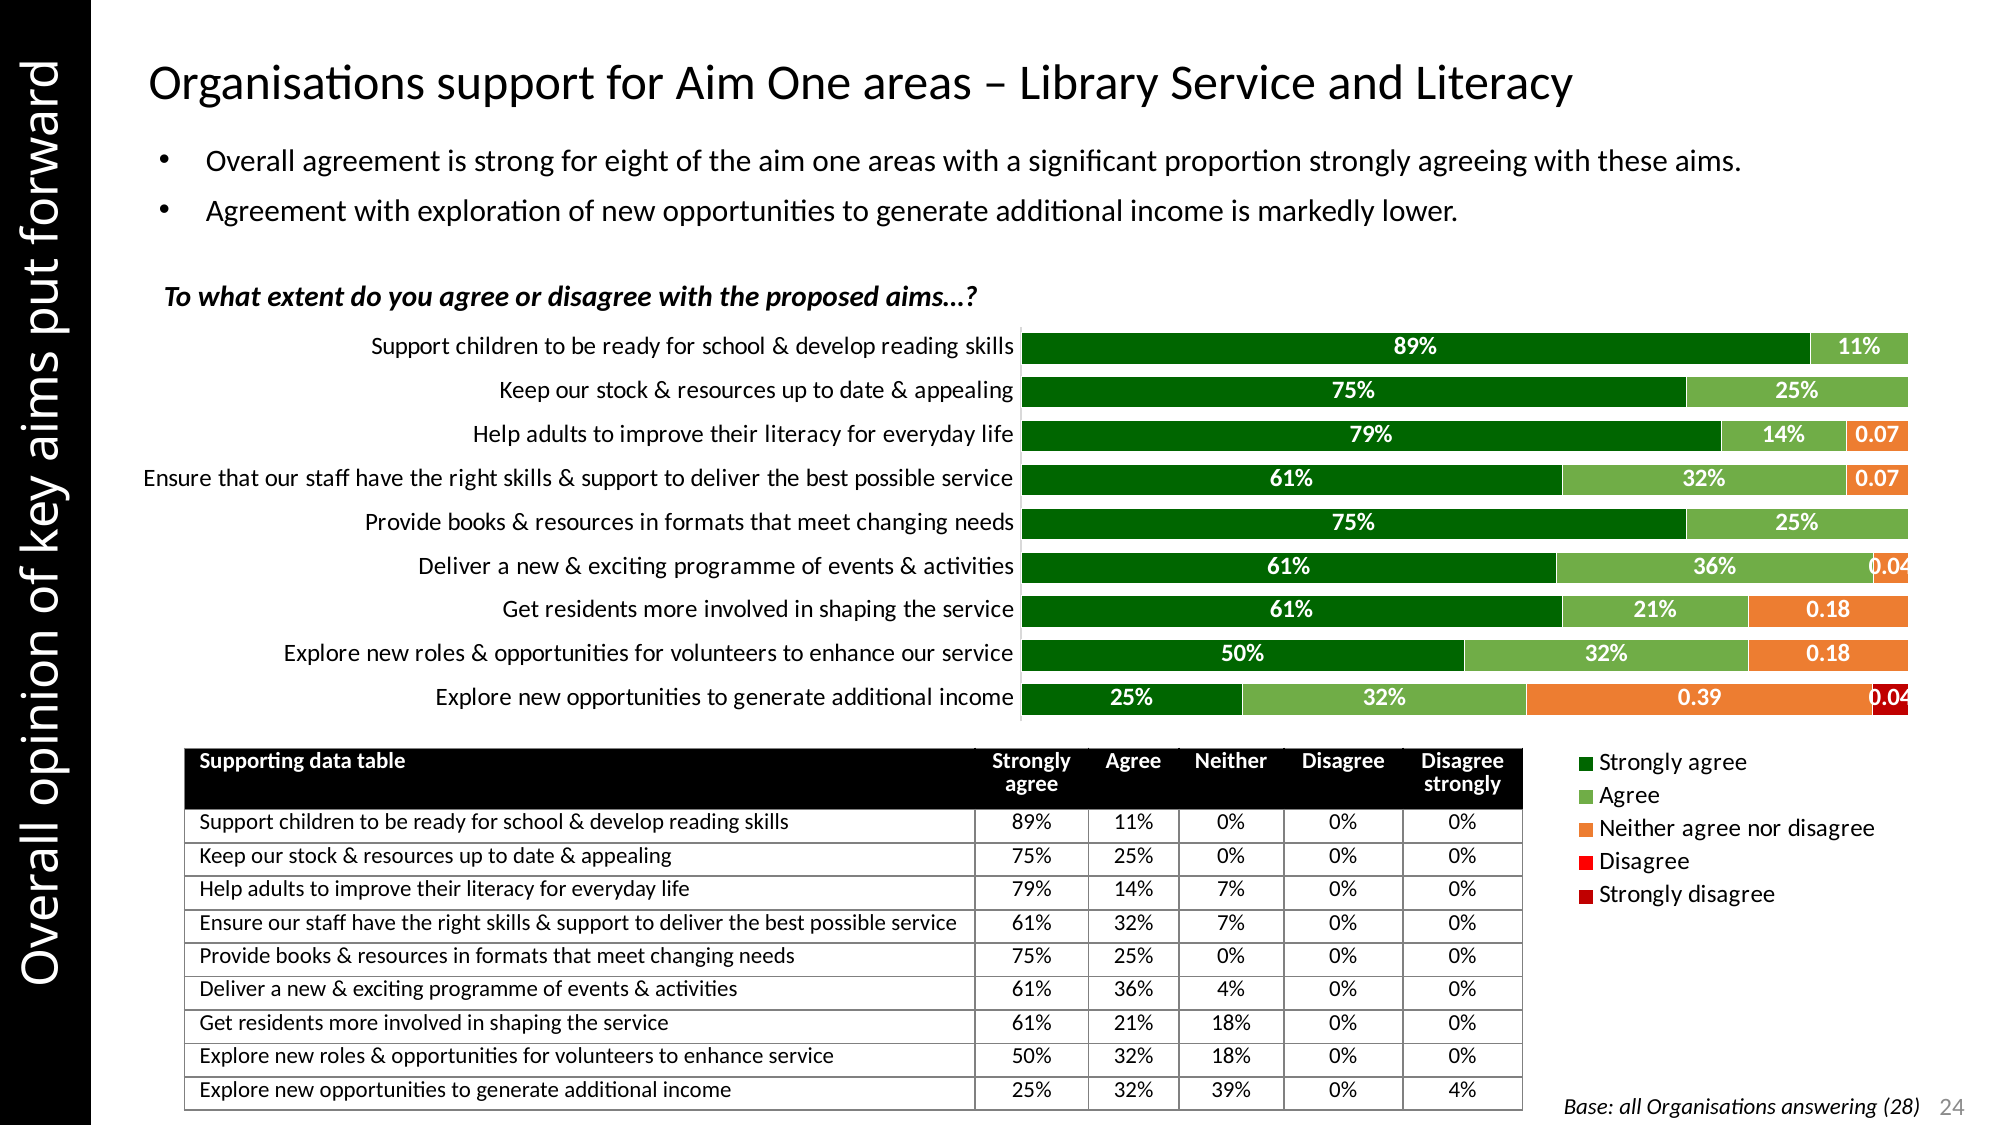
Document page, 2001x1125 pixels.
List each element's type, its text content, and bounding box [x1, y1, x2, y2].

title Organisations support for Aim One areas – Library Service and Literacy [133, 42, 1755, 246]
table_cell 0% [1404, 1044, 1522, 1076]
table_cell 39% [1180, 1078, 1283, 1109]
slide_number 24 [1917, 1085, 1980, 1125]
text_box To what extent do you agree or disagree with the proposed aims…? [149, 270, 1857, 320]
text_box Base: all Organisations answering (28) [1302, 1083, 1936, 1125]
table_cell 0% [1285, 956, 1402, 976]
table_cell 0% [1404, 977, 1522, 1009]
table_cell 0% [1285, 1078, 1402, 1109]
table_cell 21% [1089, 1011, 1178, 1043]
table_cell 4% [1180, 977, 1283, 1009]
table_cell 25% [976, 1078, 1088, 1109]
text_box Overall agreement is strong for eight of the aim one areas with a significant proportion strongly agreeing with these aims. Agreement with exploration of new opportunities to generate additional income is markedly lower. [144, 132, 1891, 235]
table_cell 0% [1285, 977, 1402, 1009]
table_cell Get residents more involved in shaping the service [185, 1011, 974, 1043]
table_cell 4% [1404, 1078, 1522, 1083]
table_cell 50% [976, 1044, 1088, 1076]
table_cell 32% [1089, 1078, 1178, 1109]
chart [107, 325, 2000, 956]
table_cell 75% [976, 956, 1088, 976]
table_cell 0% [1404, 1011, 1522, 1043]
table_cell 0% [1404, 956, 1522, 976]
table_cell Explore new opportunities to generate additional income [185, 1078, 974, 1109]
table_cell 61% [976, 977, 1088, 1009]
text_box Overall opinion of key aims put forward [0, 0, 91, 1125]
table_cell Deliver a new & exciting programme of events & activities [185, 977, 974, 1009]
table_cell 25% [1089, 956, 1178, 976]
table_cell 18% [1180, 1044, 1283, 1076]
table_cell 18% [1180, 1011, 1283, 1043]
table_cell 32% [1089, 1044, 1178, 1076]
table_cell 36% [1089, 977, 1178, 1009]
table_cell 0% [1285, 1044, 1402, 1076]
table_cell 0% [1285, 1011, 1402, 1043]
table_cell 0% [1180, 956, 1283, 976]
table_cell Explore new roles & opportunities for volunteers to enhance service [185, 1044, 974, 1076]
table_cell 61% [976, 1011, 1088, 1043]
table_cell Provide books & resources in formats that meet changing needs [185, 956, 974, 976]
